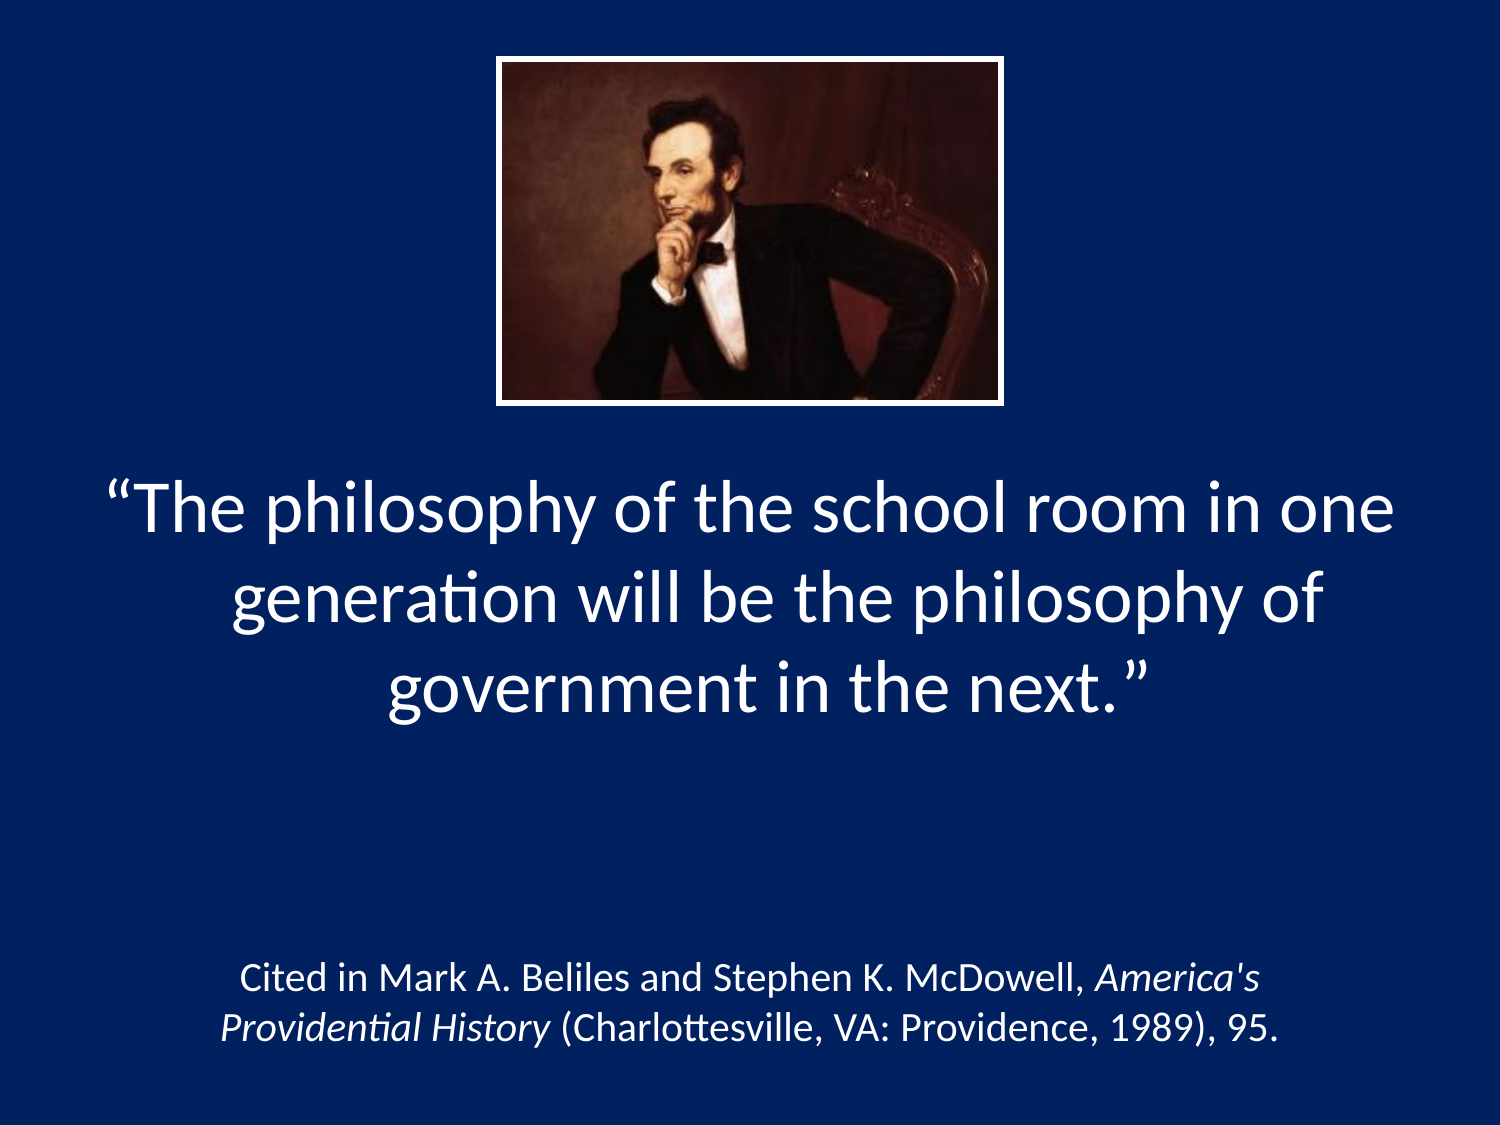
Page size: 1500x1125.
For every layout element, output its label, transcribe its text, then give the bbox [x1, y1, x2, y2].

list “The philosophy of the school room in one generation will be the philosophy of government in the next.” [80, 449, 1419, 763]
title Cited in Mark A. Beliles and Stephen K. McDowell, America's Providential History (Charlottesville, VA: Providence, 1989), 95. [200, 906, 1300, 1094]
picture [501, 62, 999, 401]
